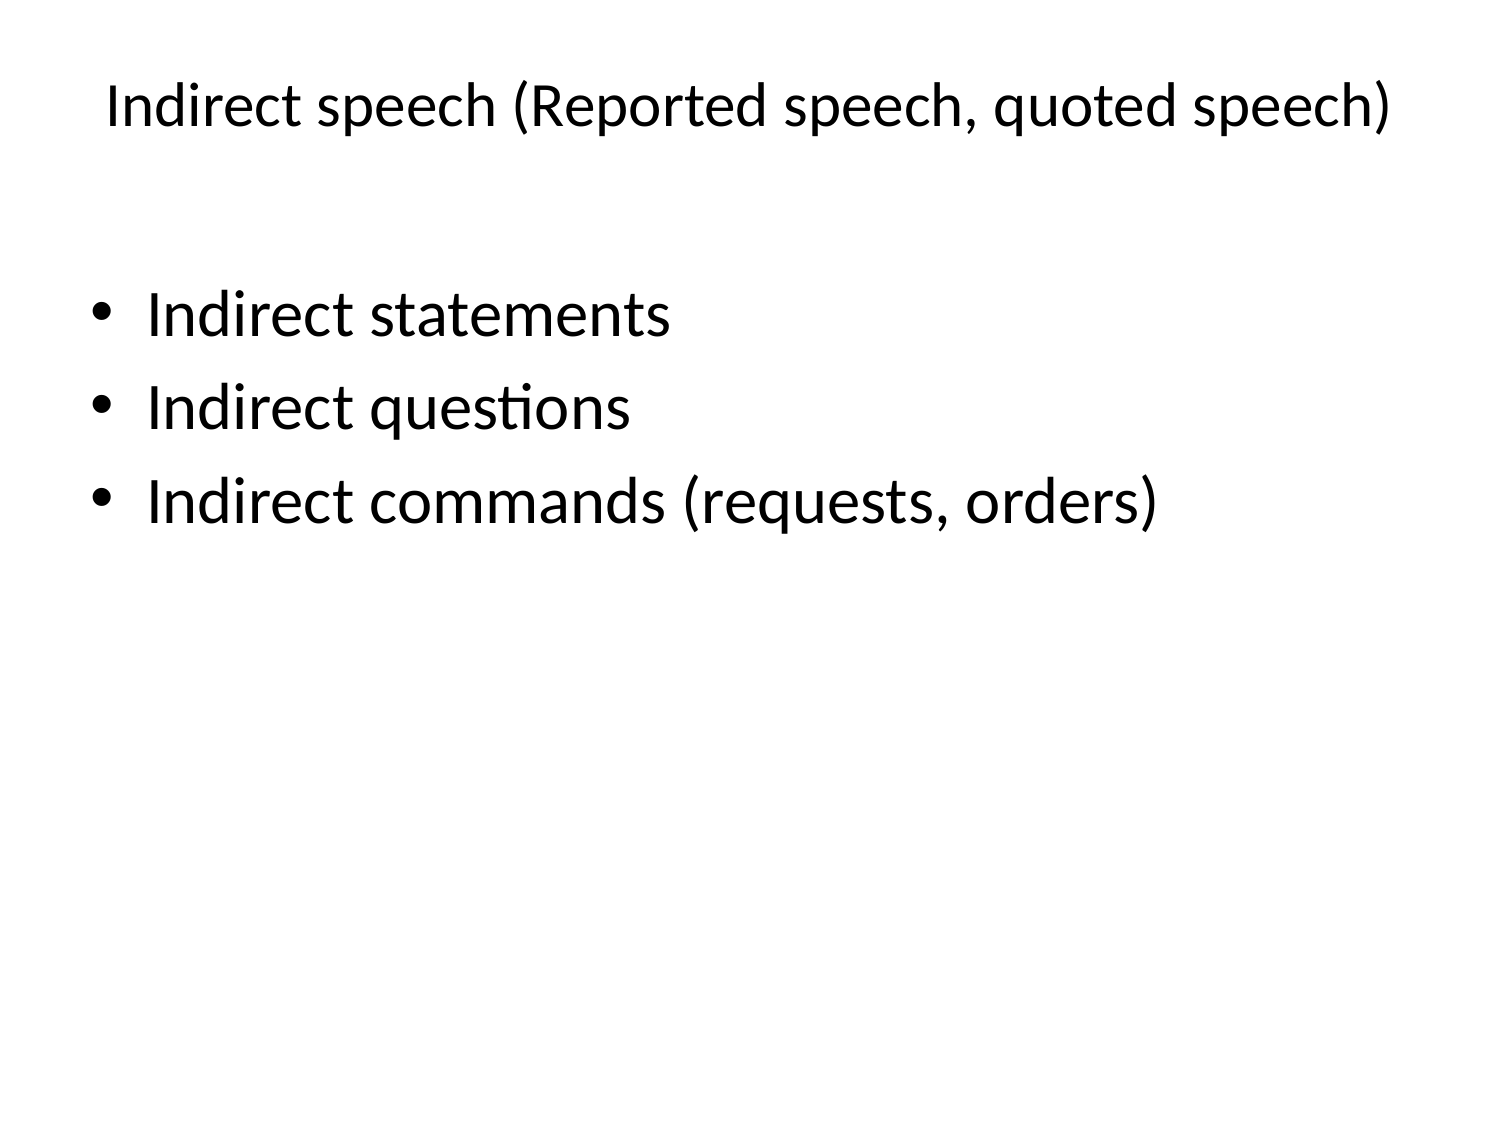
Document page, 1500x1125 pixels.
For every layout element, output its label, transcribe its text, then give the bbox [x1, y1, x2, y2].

title Indirect speech (Reported speech, quoted speech) [75, 45, 1425, 233]
list Indirect statements Indirect questions Indirect commands (requests, orders) [75, 262, 1425, 1005]
